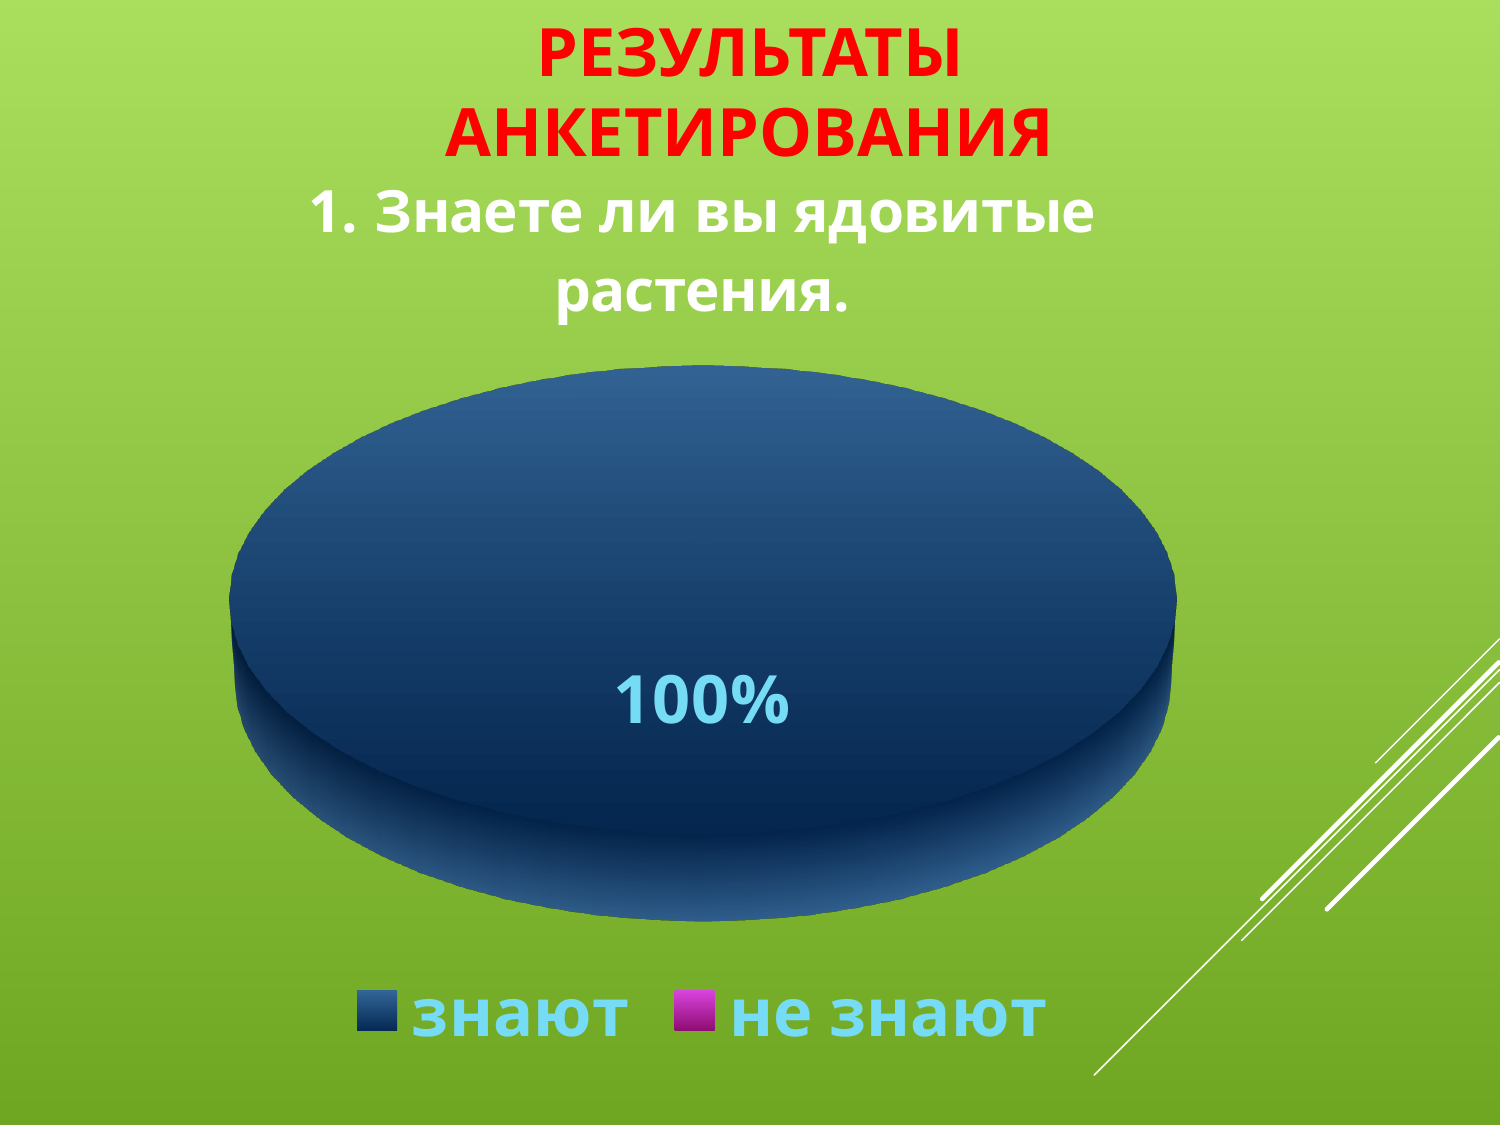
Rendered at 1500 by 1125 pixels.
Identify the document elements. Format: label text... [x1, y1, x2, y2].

chart [29, 125, 1377, 1071]
title Результаты анкетирования [212, 19, 1288, 125]
